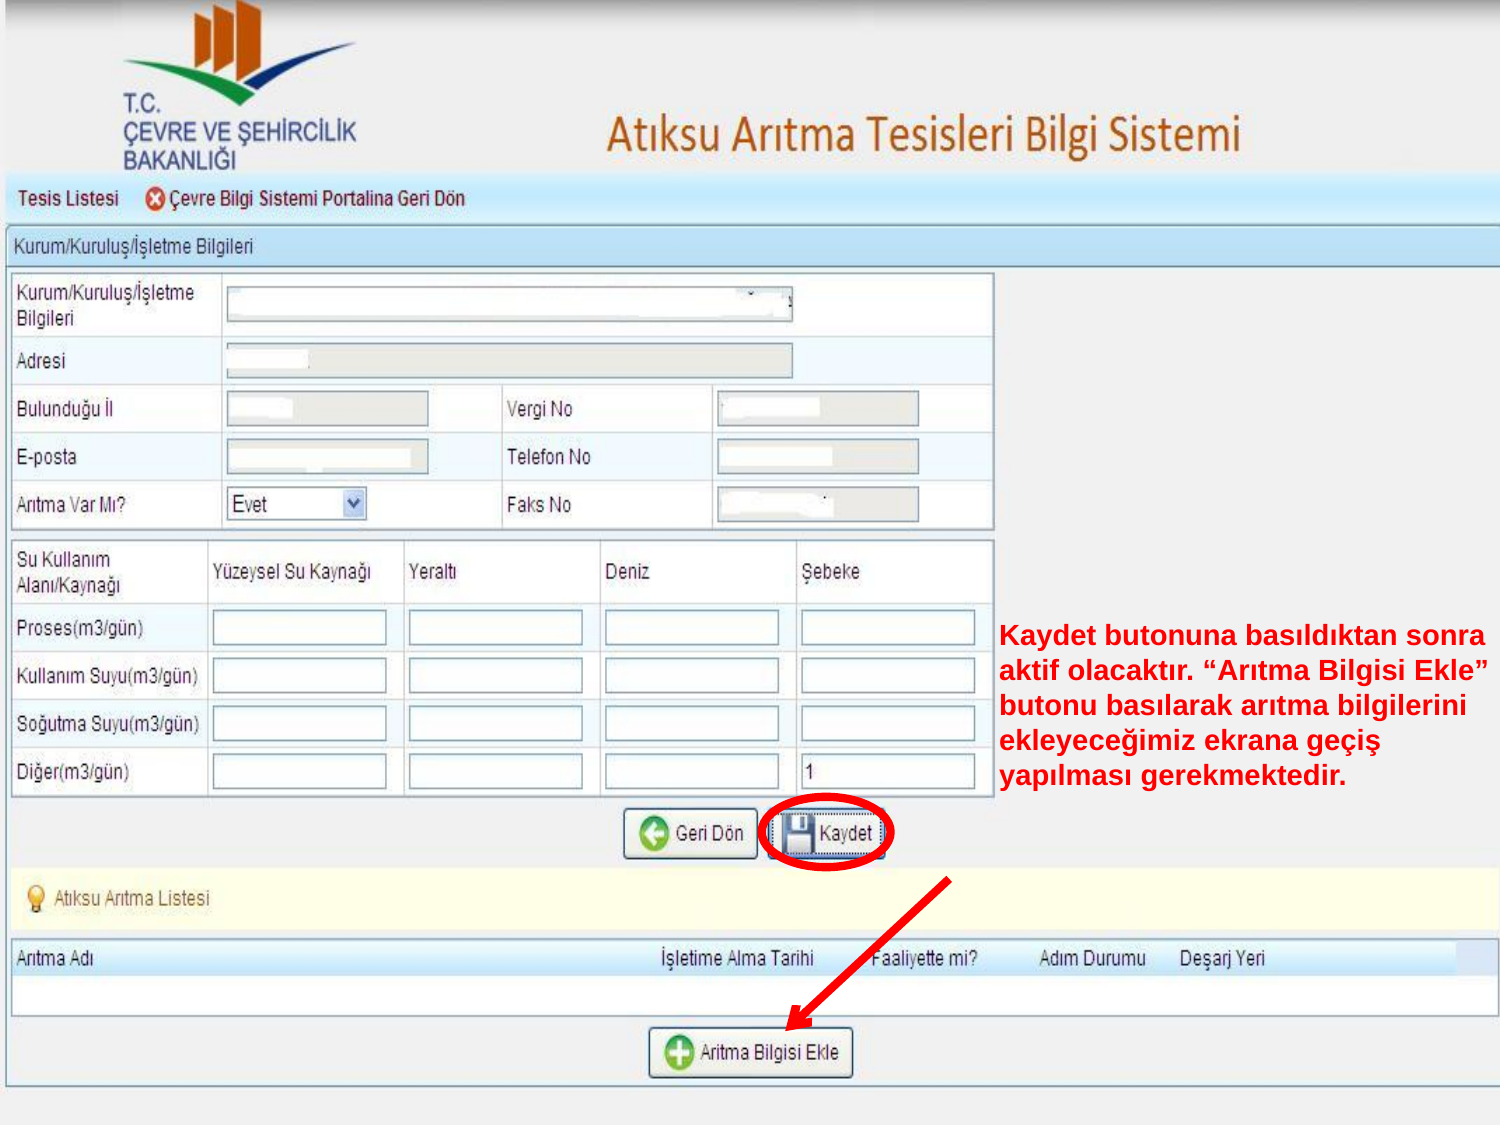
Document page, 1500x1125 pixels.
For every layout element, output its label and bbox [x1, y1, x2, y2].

picture [0, 0, 1500, 1125]
text_box [784, 878, 950, 1032]
